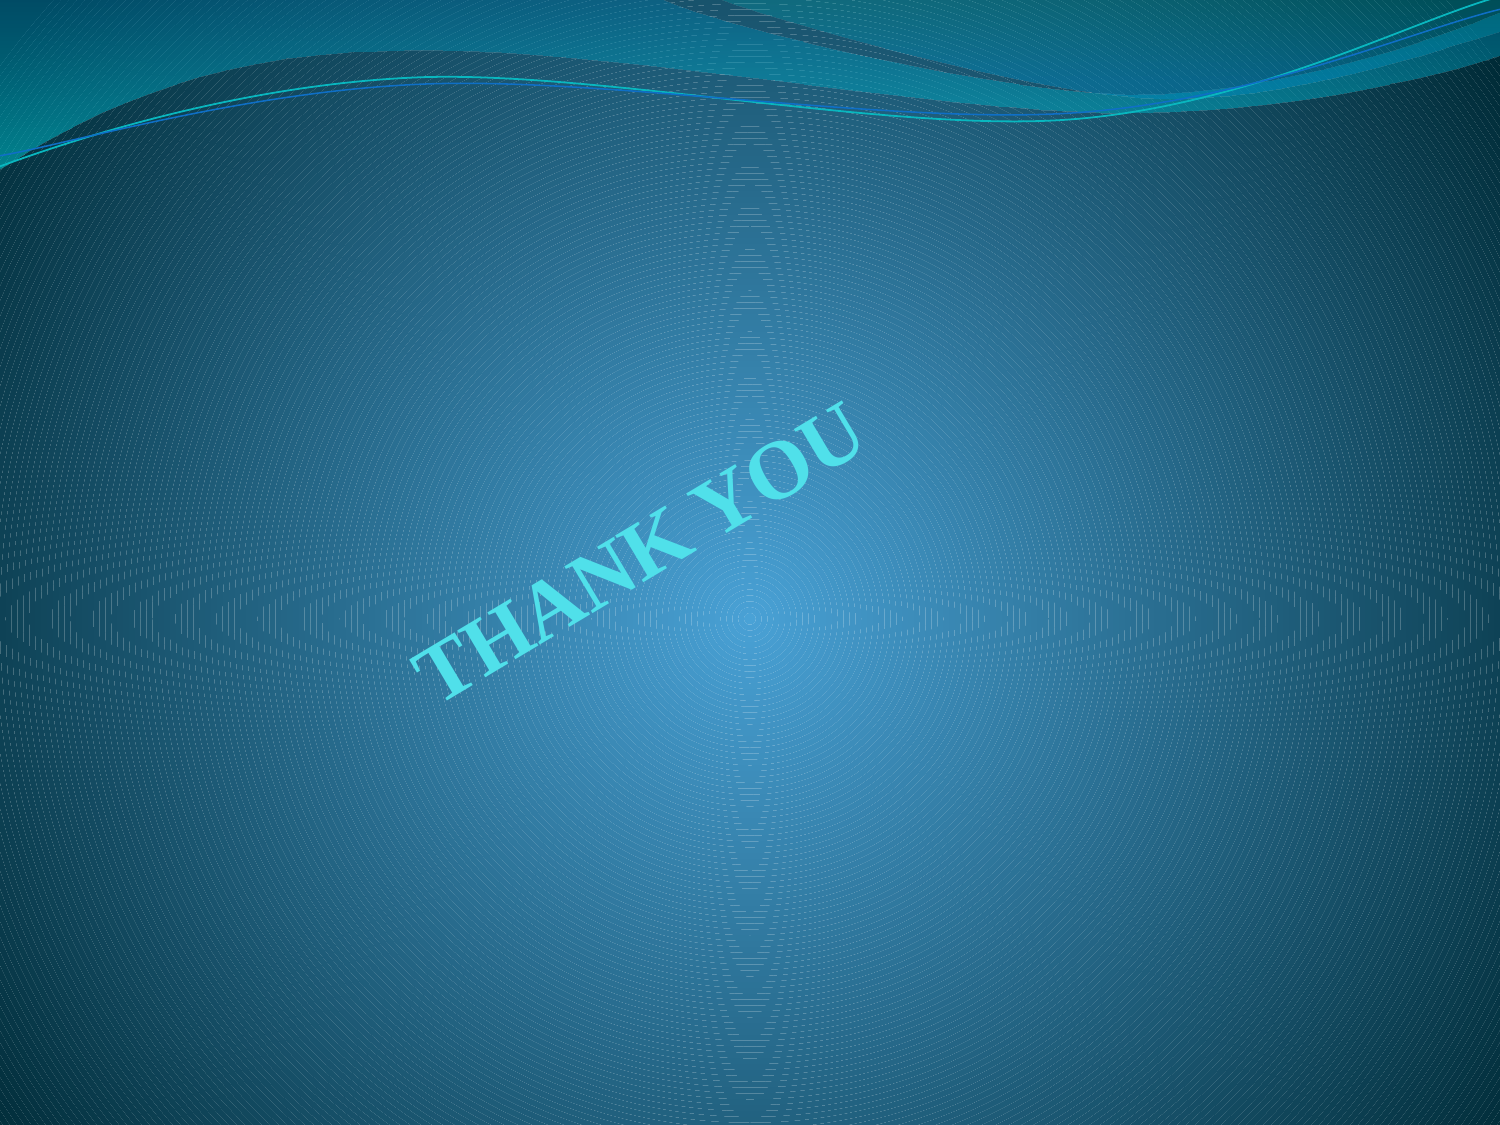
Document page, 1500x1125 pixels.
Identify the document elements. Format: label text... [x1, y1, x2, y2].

title THANK YOU [102, 201, 883, 835]
